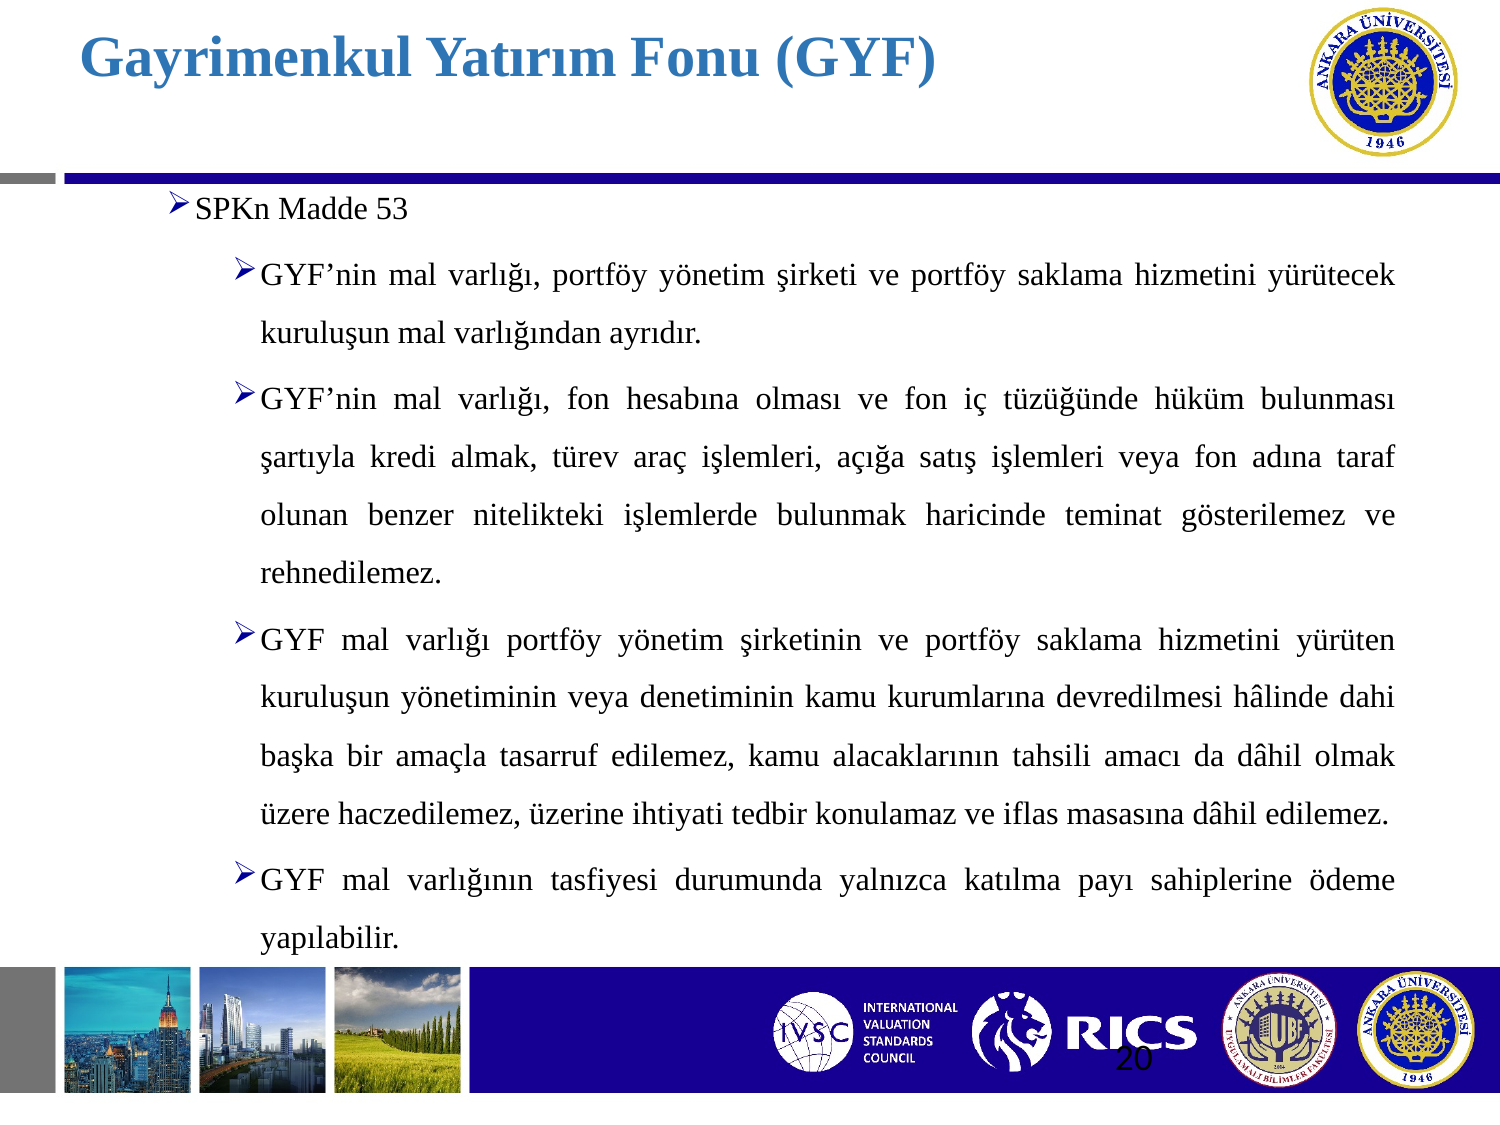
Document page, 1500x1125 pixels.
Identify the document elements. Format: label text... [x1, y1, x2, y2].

title Gayrimenkul Yatırım Fonu (GYF) [64, 18, 1319, 172]
list SPKn Madde 53 GYF’nin mal varlığı, portföy yönetim şirketi ve portföy saklama hizmetini yürütecek kuruluşun mal varlığından ayrıdır. GYF’nin mal varlığı, fon hesabına olması ve fon iç tüzüğünde hüküm bulunması şartıyla kredi almak, türev araç işlemleri, açığa satış işlemleri veya fon adına taraf olunan benzer nitelikteki işlemlerde bulunmak haricinde teminat gösterilemez ve rehnedilemez. GYF mal varlığı portföy yönetim şirketinin ve portföy saklama hizmetini yürüten kuruluşun yönetiminin veya denetiminin kamu kurumlarına devredilmesi hâlinde dahi başka bir amaçla tasarruf edilemez, kamu alacaklarının tahsili amacı da dâhil olmak üzere haczedilemez, üzerine ihtiyati tedbir konulamaz ve iflas masasına dâhil edilemez. GYF mal varlığının tasfiyesi durumunda yalnızca katılma payı sahiplerine ödeme yapılabilir. [51, 160, 1412, 1049]
slide_number 20 [1100, 1025, 1413, 1100]
picture [0, 0, 1500, 1125]
